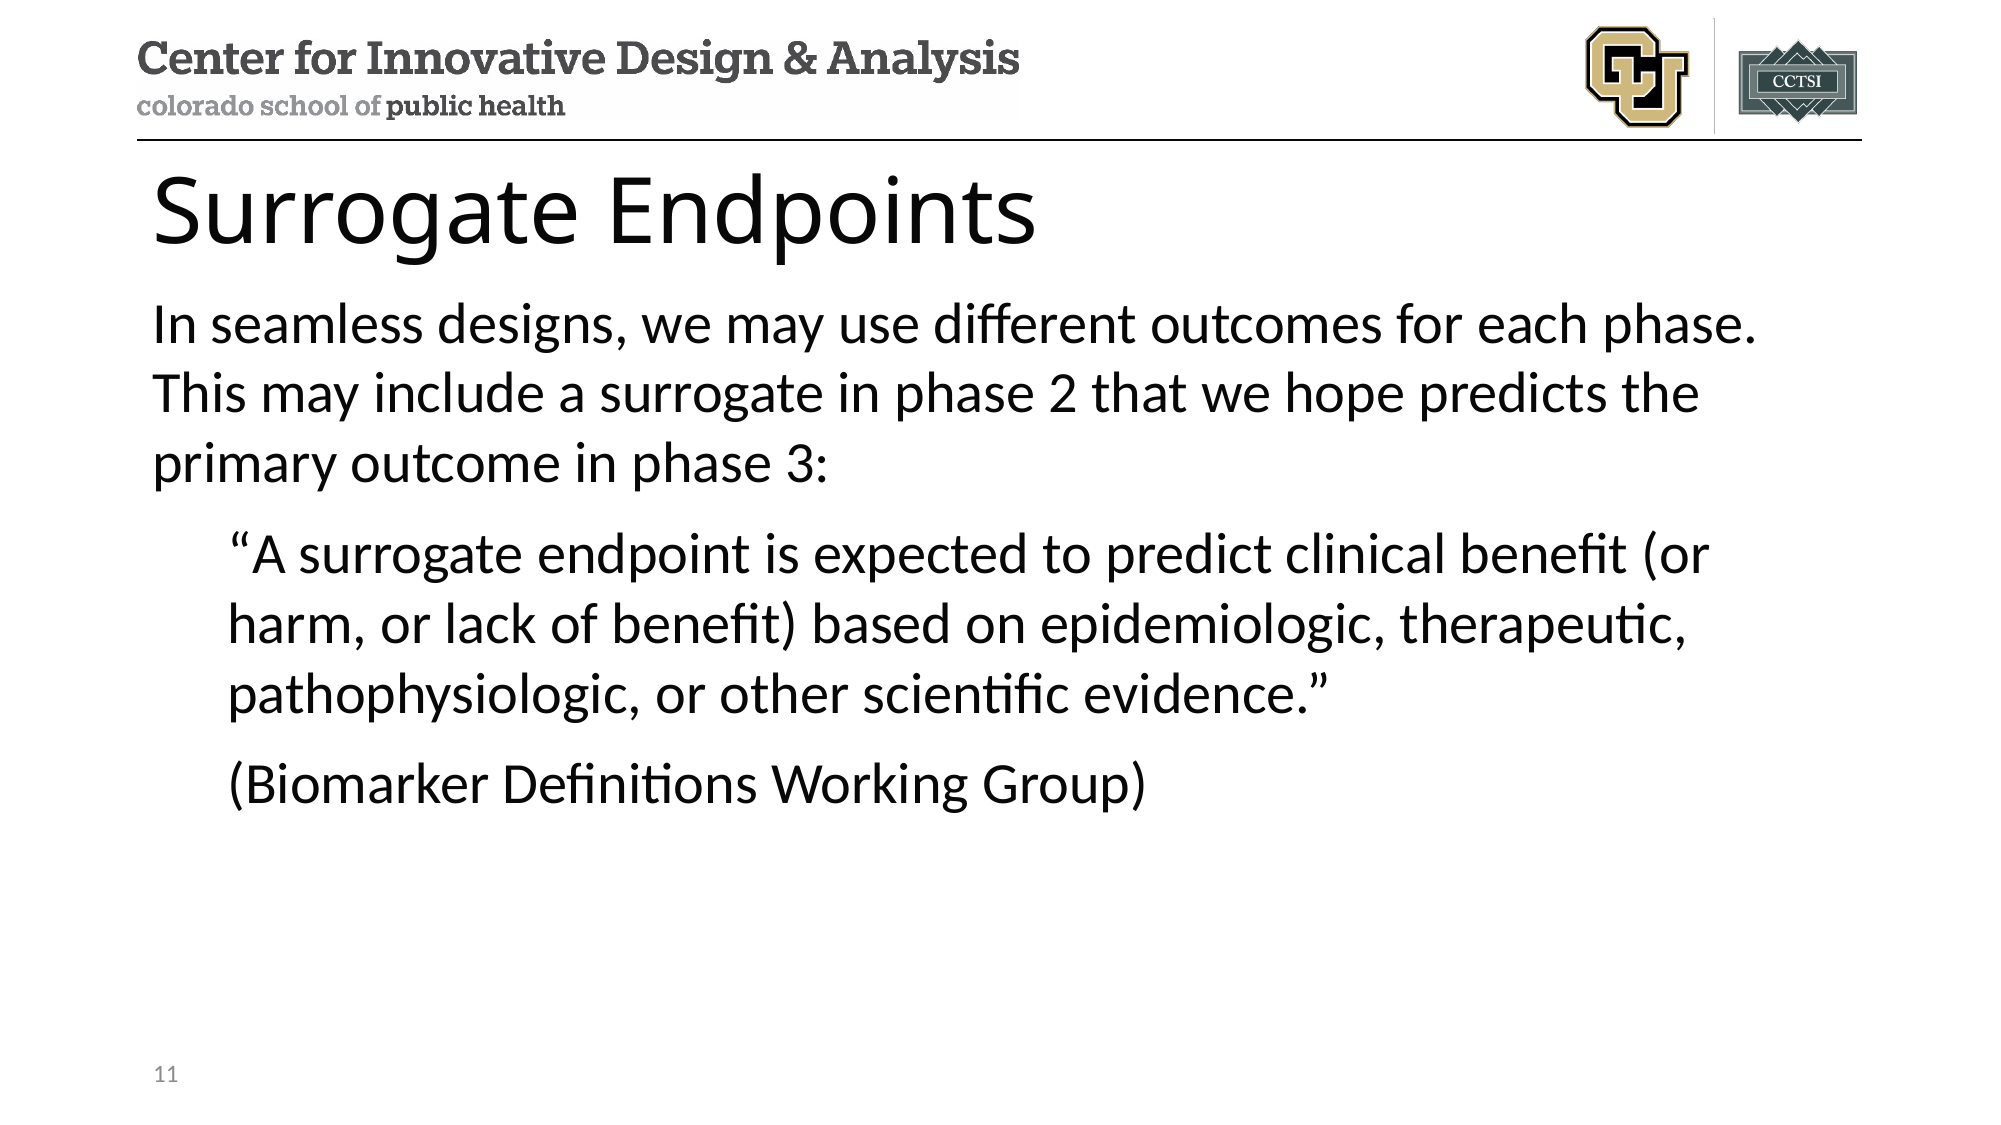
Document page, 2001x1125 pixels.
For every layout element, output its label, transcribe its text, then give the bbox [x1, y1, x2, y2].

picture [137, 39, 1019, 120]
list In seamless designs, we may use different outcomes for each phase. This may include a surrogate in phase 2 that we hope predicts the primary outcome in phase 3: “A surrogate endpoint is expected to predict clinical benefit (or harm, or lack of benefit) based on epidemiologic, therapeutic, pathophysiologic, or other scientific evidence.” (Biomarker Definitions Working Group) [137, 277, 1863, 1014]
slide_number 11 [138, 1042, 589, 1103]
picture [1584, 17, 1857, 134]
title Surrogate Endpoints [137, 150, 1863, 277]
